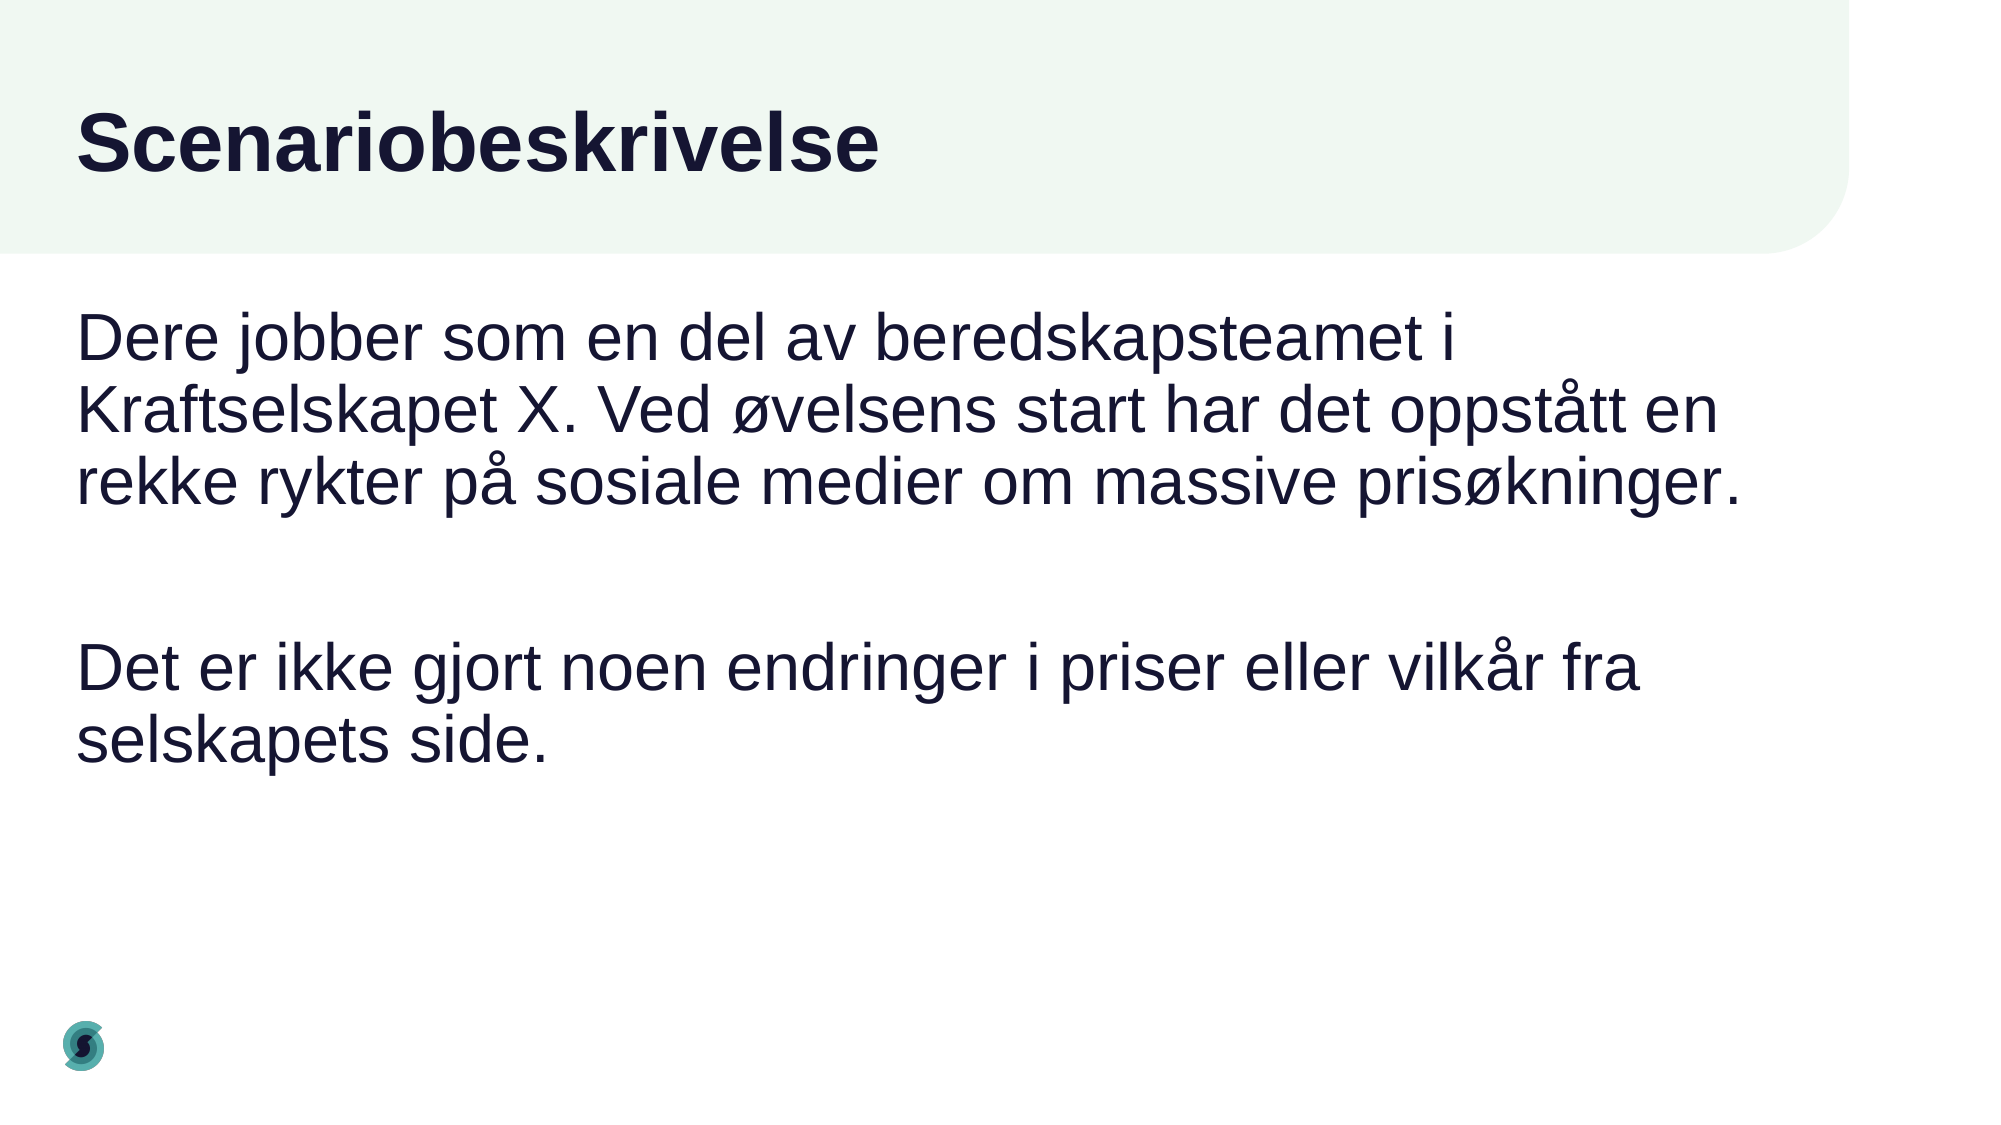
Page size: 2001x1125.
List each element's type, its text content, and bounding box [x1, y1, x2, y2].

title Scenariobeskrivelse [60, 54, 1838, 236]
list Dere jobber som en del av beredskapsteamet i Kraftselskapet X. Ved øvelsens start har det oppstått en rekke rykter på sosiale medier om massive prisøkninger. Det er ikke gjort noen endringer i priser eller vilkår fra selskapets side. [60, 295, 1838, 1009]
picture [63, 1021, 104, 1071]
